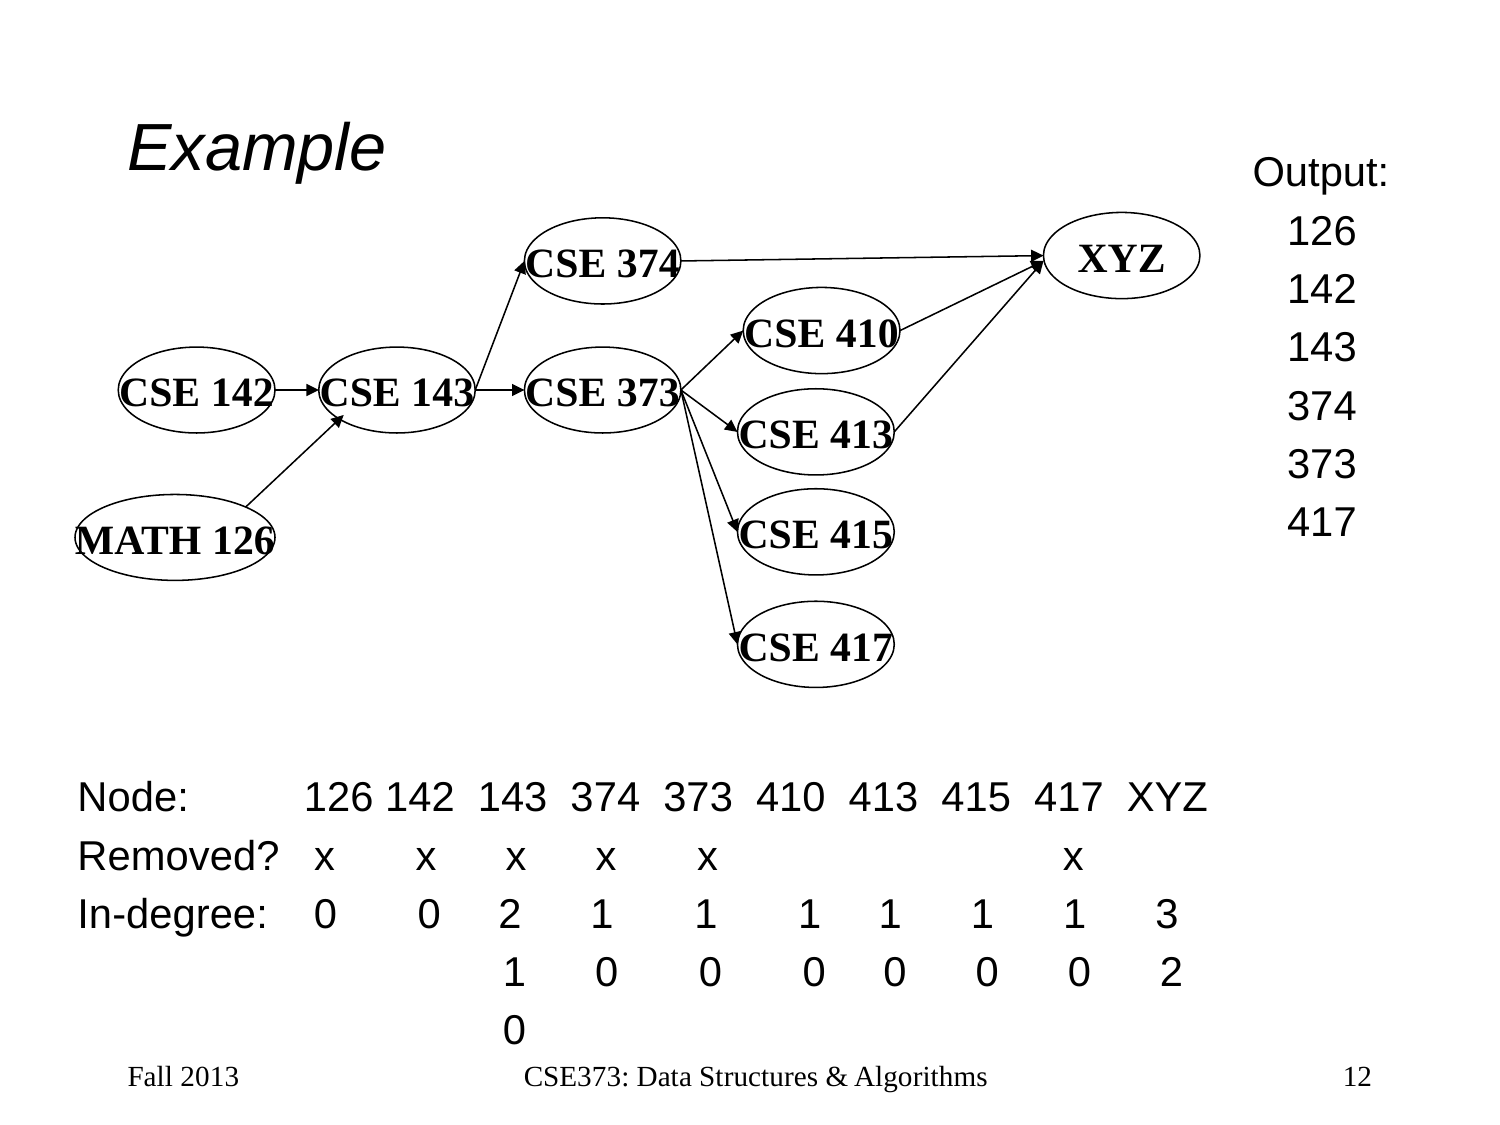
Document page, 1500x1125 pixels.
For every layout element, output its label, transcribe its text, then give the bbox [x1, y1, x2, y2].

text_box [74, 212, 1201, 688]
footer CSE373: Data Structures & Algorithms [474, 1050, 1038, 1125]
slide_number Fall 2013 [112, 1050, 426, 1125]
slide_number 12 [1074, 1050, 1388, 1125]
title Example [112, 49, 1388, 238]
list Output: 126 142 143 374 373 417 [1237, 137, 1476, 876]
text_box Node: 126 142 143 374 373 410 413 415 417 XYZ Removed? x x x x x x In-degree: 0 0 2 1 1 1 1 1 1 3 1 0 0 0 0 0 0 2 0 [62, 762, 1400, 1050]
